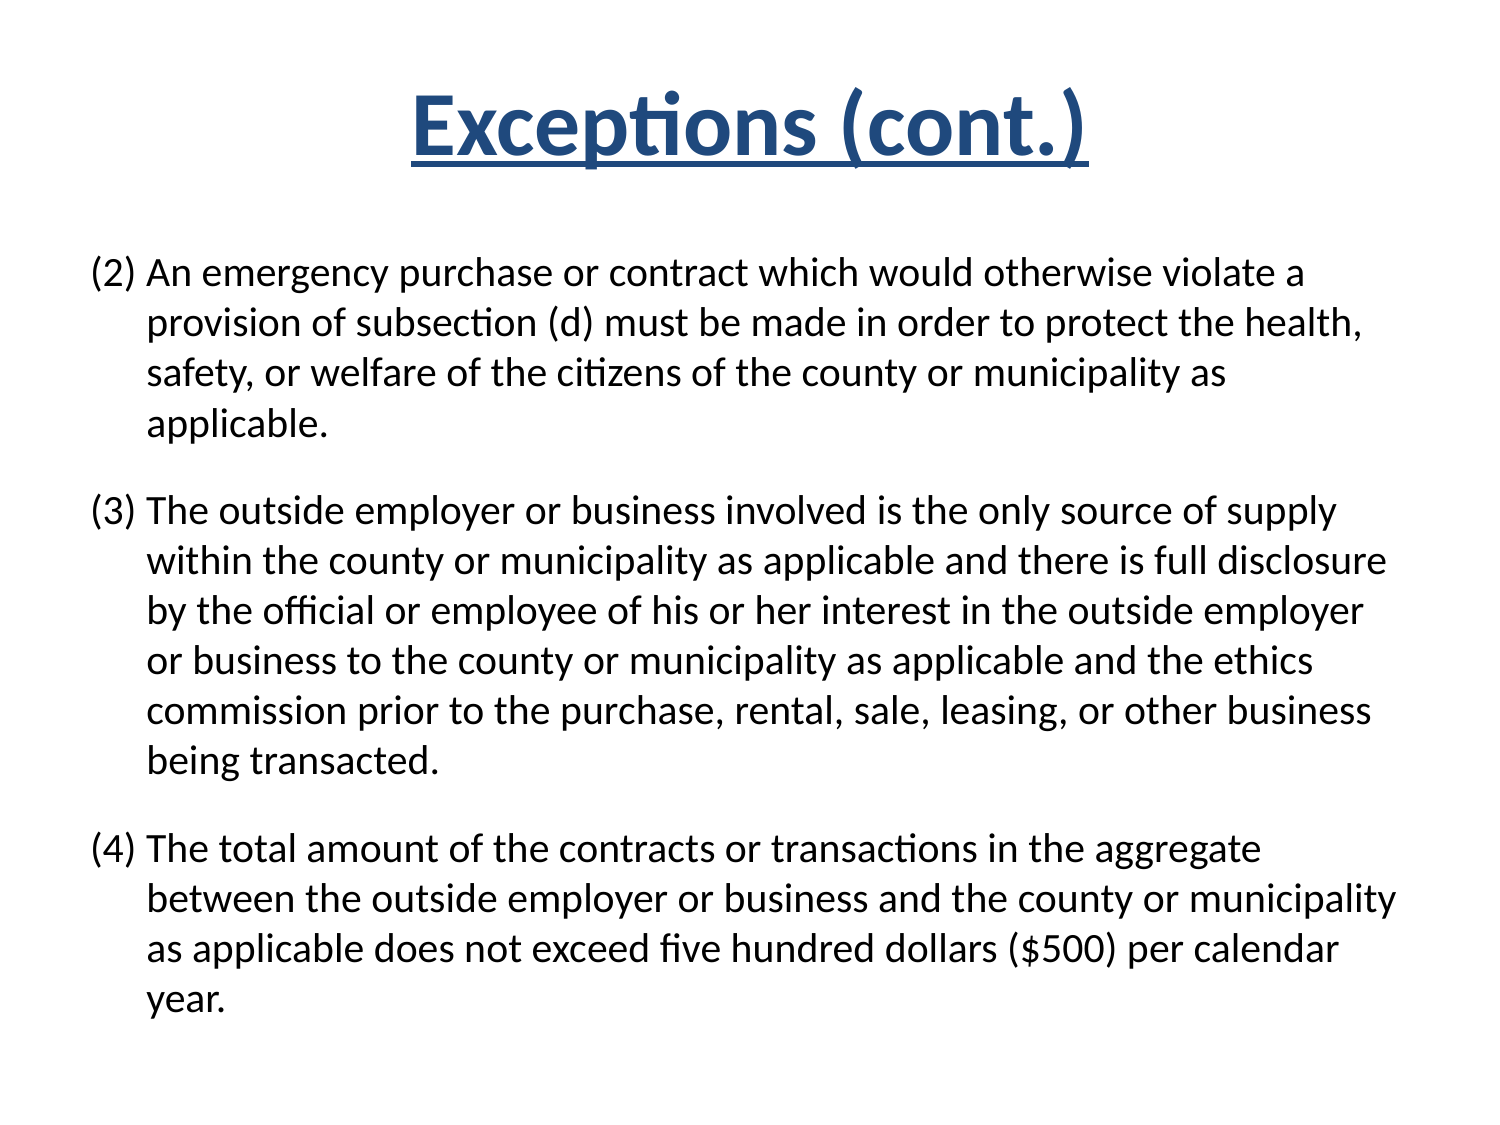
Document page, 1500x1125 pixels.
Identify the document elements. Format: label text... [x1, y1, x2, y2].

title Exceptions (cont.) [75, 37, 1425, 200]
list (2) An emergency purchase or contract which would otherwise violate a provision of subsection (d) must be made in order to protect the health, safety, or welfare of the citizens of the county or municipality as applicable. (3) The outside employer or business involved is the only source of supply within the county or municipality as applicable and there is full disclosure by the official or employee of his or her interest in the outside employer or business to the county or municipality as applicable and the ethics commission prior to the purchase, rental, sale, leasing, or other business being transacted. (4) The total amount of the contracts or transactions in the aggregate between the outside employer or business and the county or municipality as applicable does not exceed five hundred dollars ($500) per calendar year. [75, 237, 1425, 1088]
